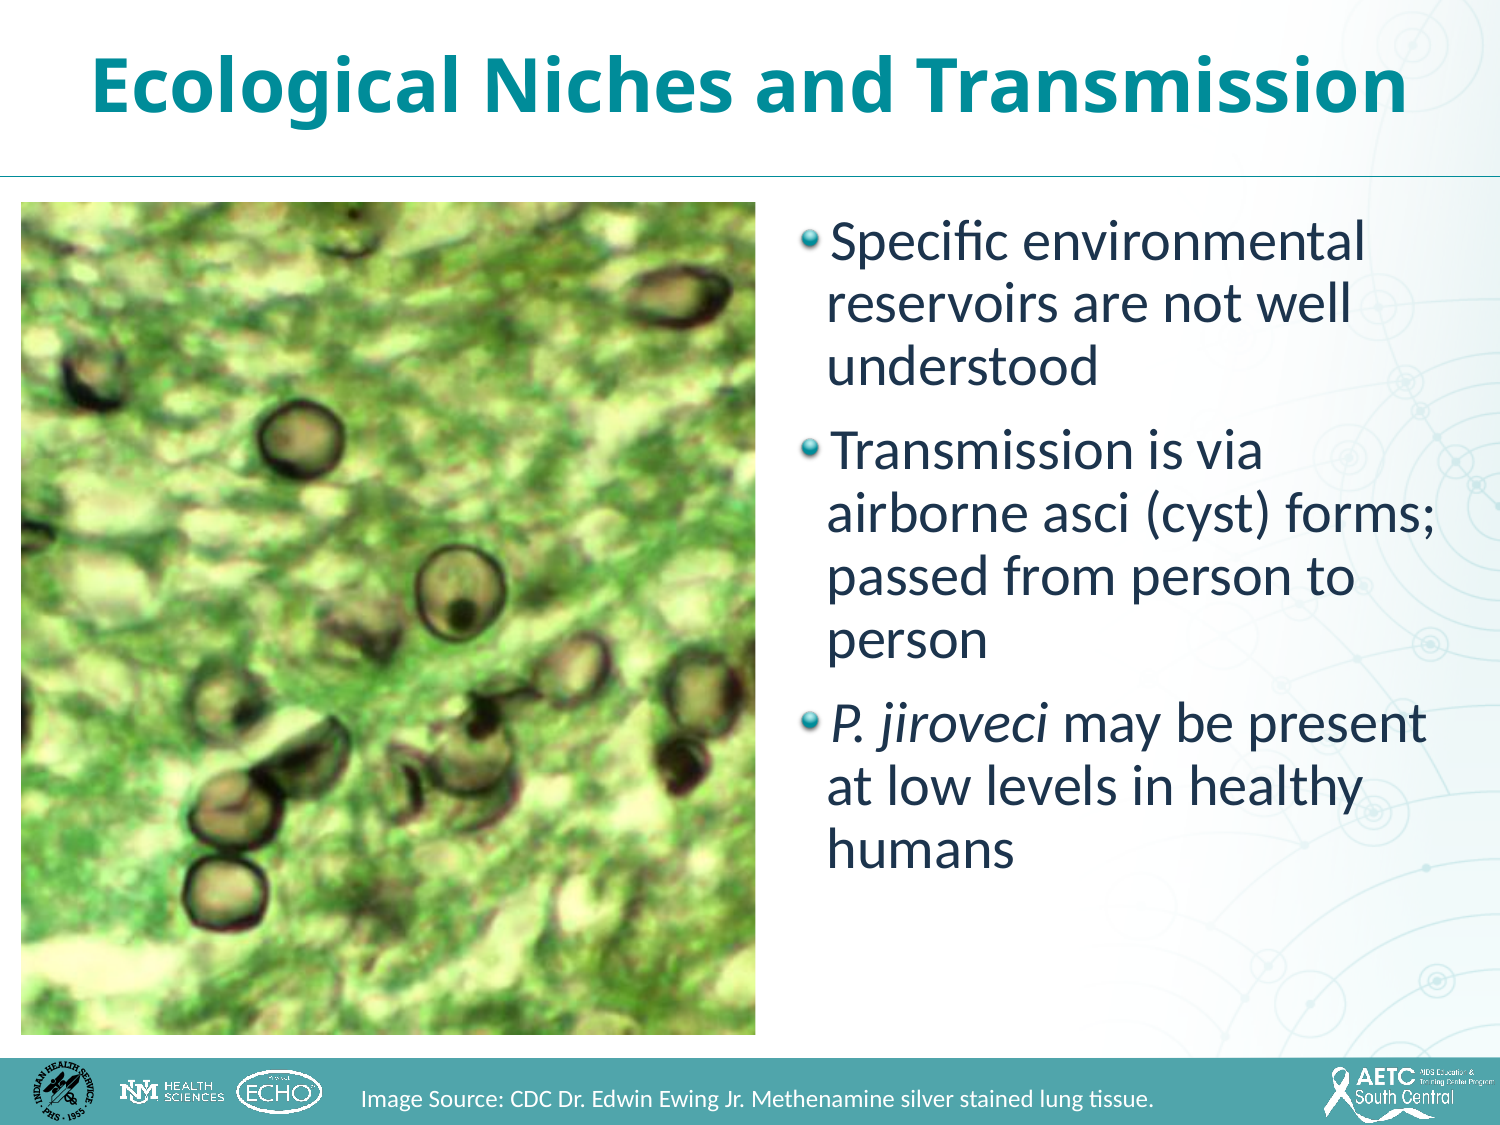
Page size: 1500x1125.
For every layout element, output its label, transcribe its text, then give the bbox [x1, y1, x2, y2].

list Specific environmental reservoirs are not well understood Transmission is via airborne asci (cyst) forms; passed from person to person P. jiroveci may be present at low levels in healthy humans [774, 202, 1478, 1035]
picture [111, 1061, 333, 1121]
picture [0, 177, 1500, 1058]
picture [1323, 1065, 1495, 1124]
list Ecological Niches and Transmission [0, 0, 1500, 177]
text_box Image Source: CDC Dr. Edwin Ewing Jr. Methenamine silver stained lung tissue. [346, 1075, 1248, 1125]
